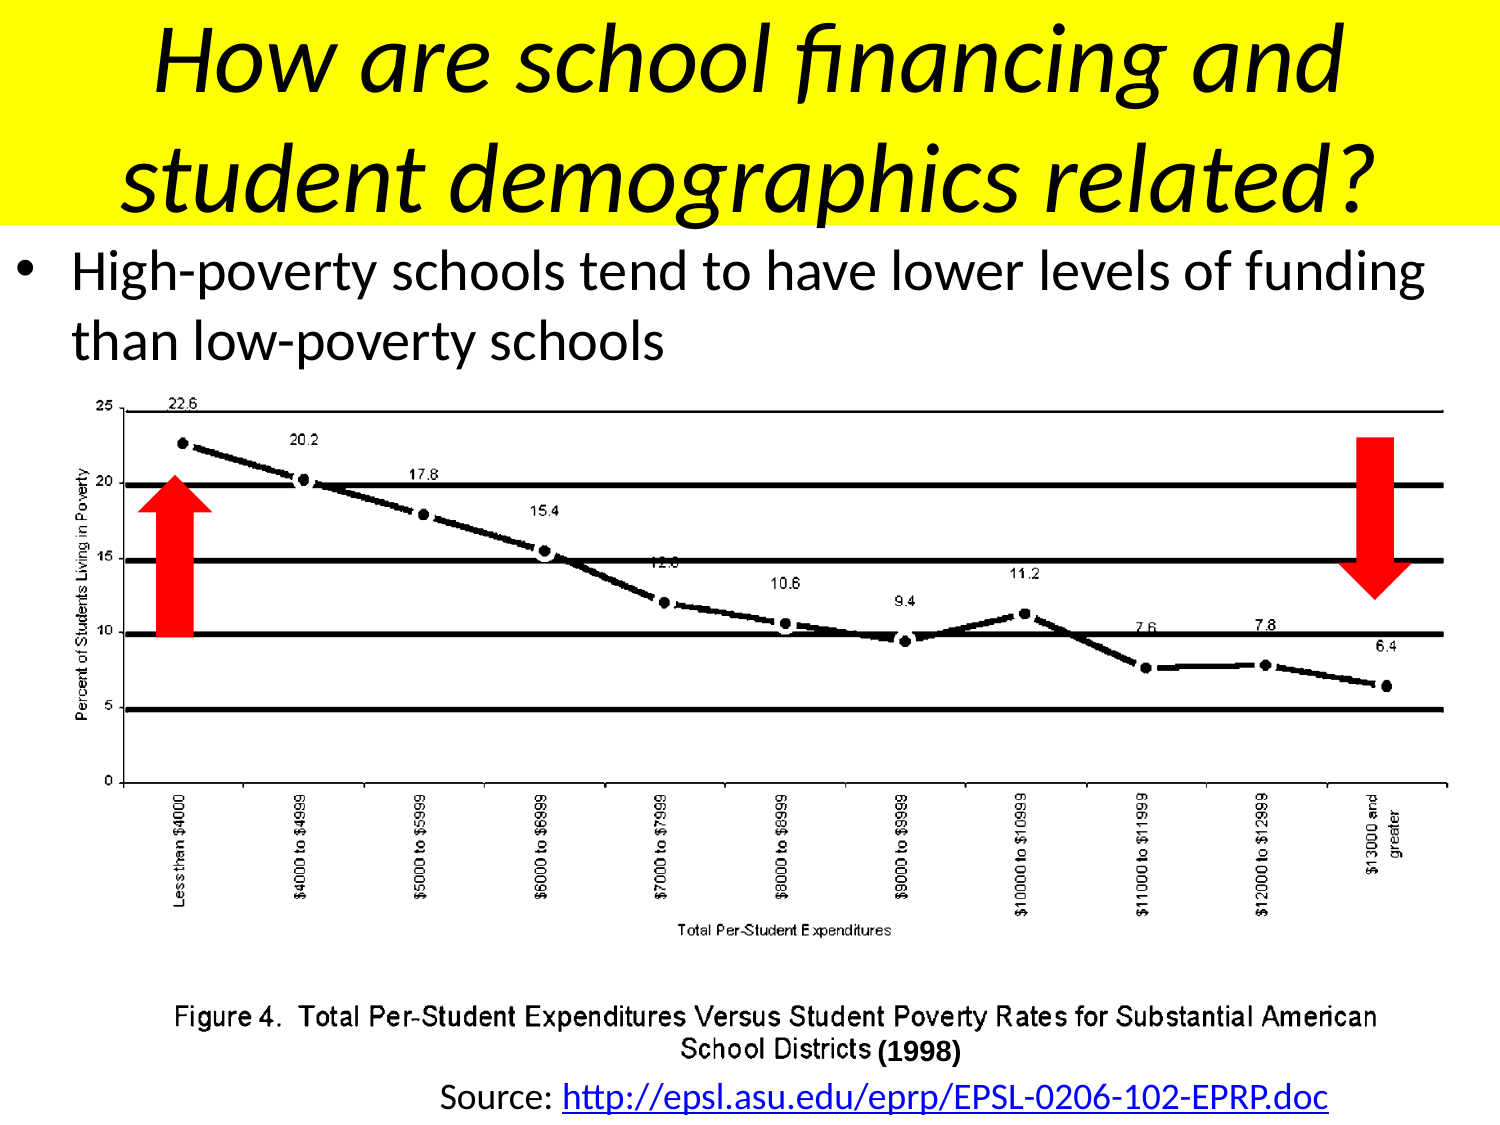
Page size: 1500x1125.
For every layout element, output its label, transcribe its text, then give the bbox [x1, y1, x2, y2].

list High-poverty schools tend to have lower levels of funding than low-poverty schools [0, 226, 1500, 1125]
text_box Source: http://epsl.asu.edu/eprp/EPSL-0206-102-EPRP.doc [425, 1064, 1500, 1124]
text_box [49, 387, 1463, 1088]
title How are school financing and student demographics related? [0, 0, 1500, 226]
